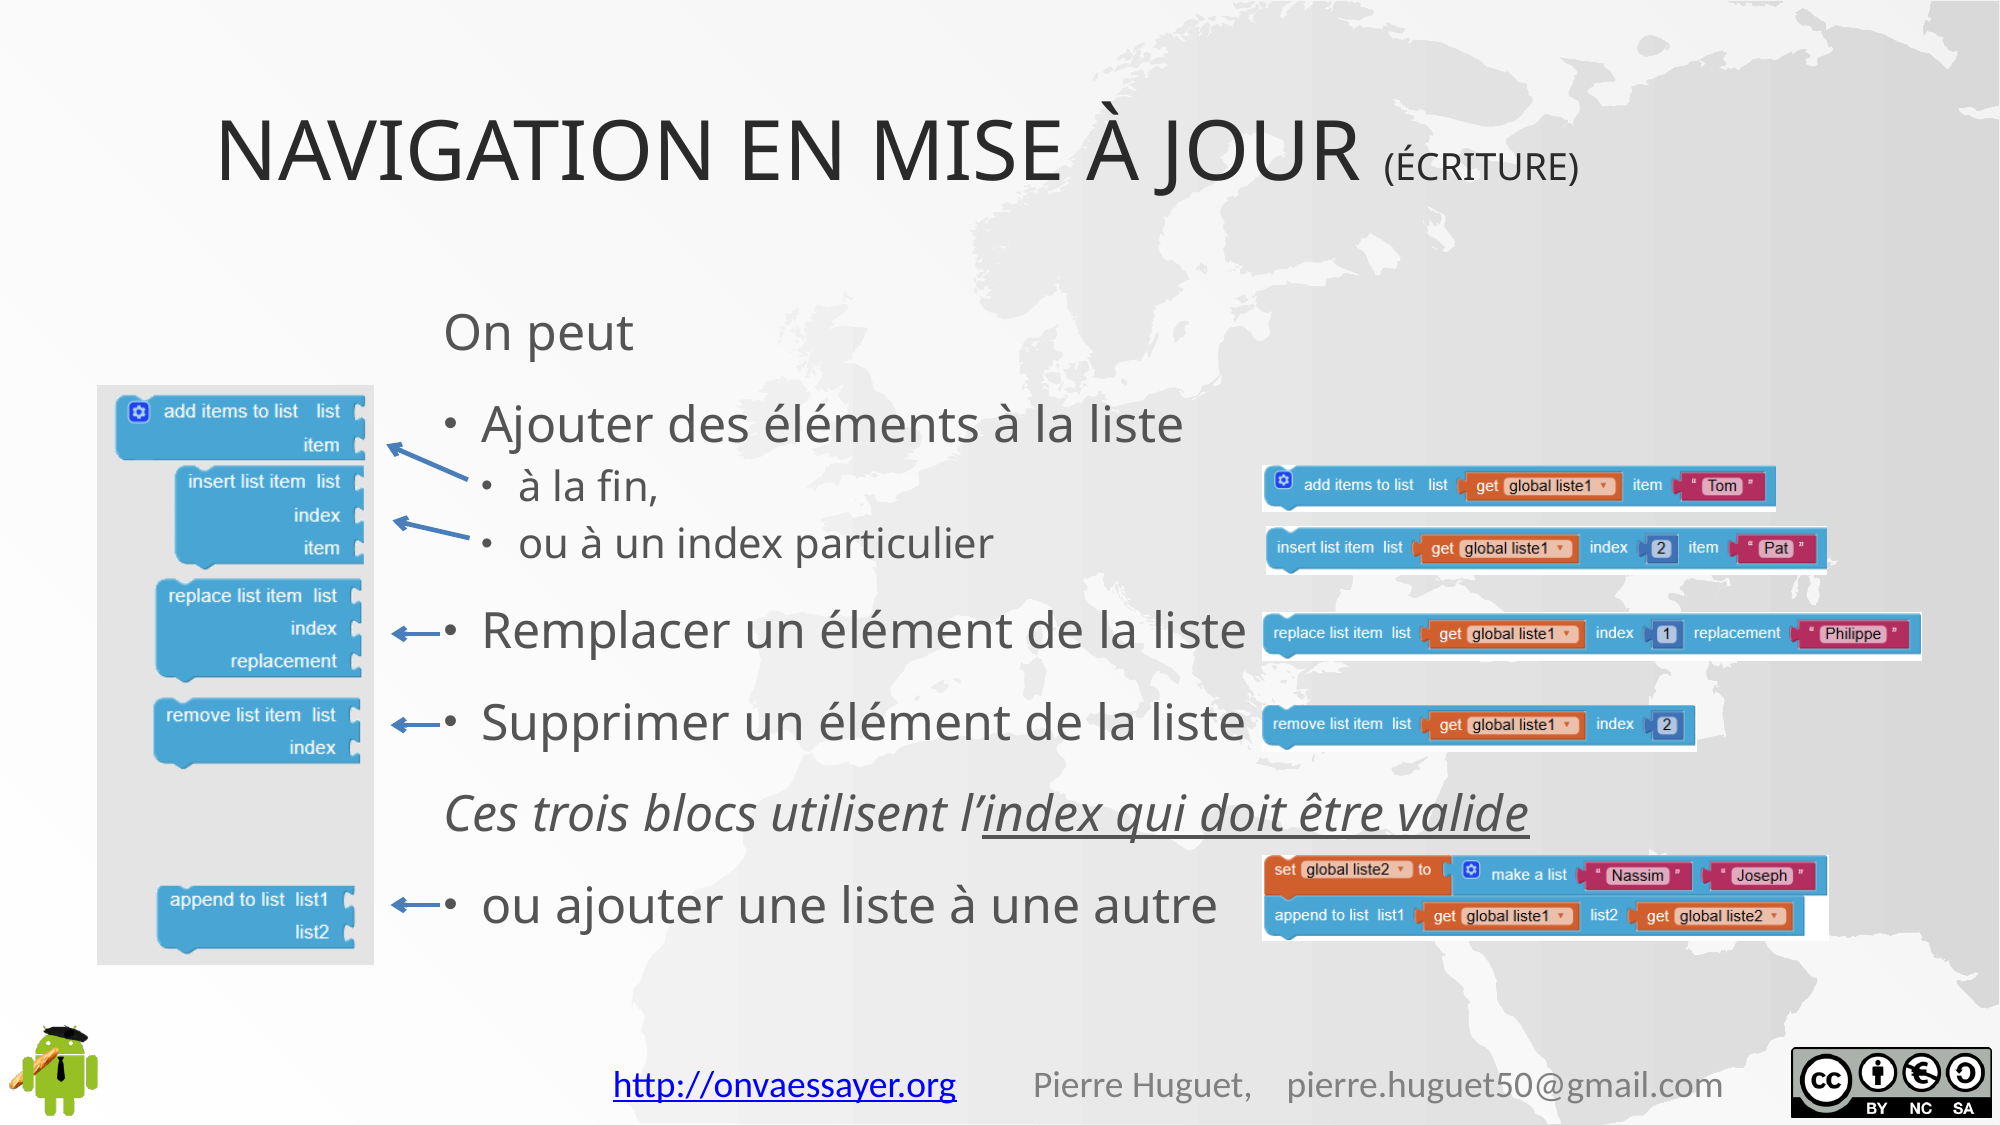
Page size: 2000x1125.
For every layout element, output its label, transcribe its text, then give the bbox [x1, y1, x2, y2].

picture [1262, 612, 1922, 661]
picture [96, 385, 375, 965]
list On peut Ajouter des éléments à la liste à la fin, ou à un index particulier Remplacer un élément de la liste Supprimer un élément de la liste Ces trois blocs utilisent l’index qui doit être valide ou ajouter une liste à une autre [420, 299, 1800, 1013]
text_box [392, 520, 470, 539]
title Navigation en Mise à jour (écriture) [199, 45, 1800, 263]
picture [7, 1022, 102, 1118]
picture [1262, 465, 1776, 513]
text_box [385, 444, 469, 480]
picture [1262, 855, 1829, 941]
picture [1791, 1047, 1992, 1118]
picture [1262, 705, 1697, 752]
picture [1266, 526, 1827, 575]
